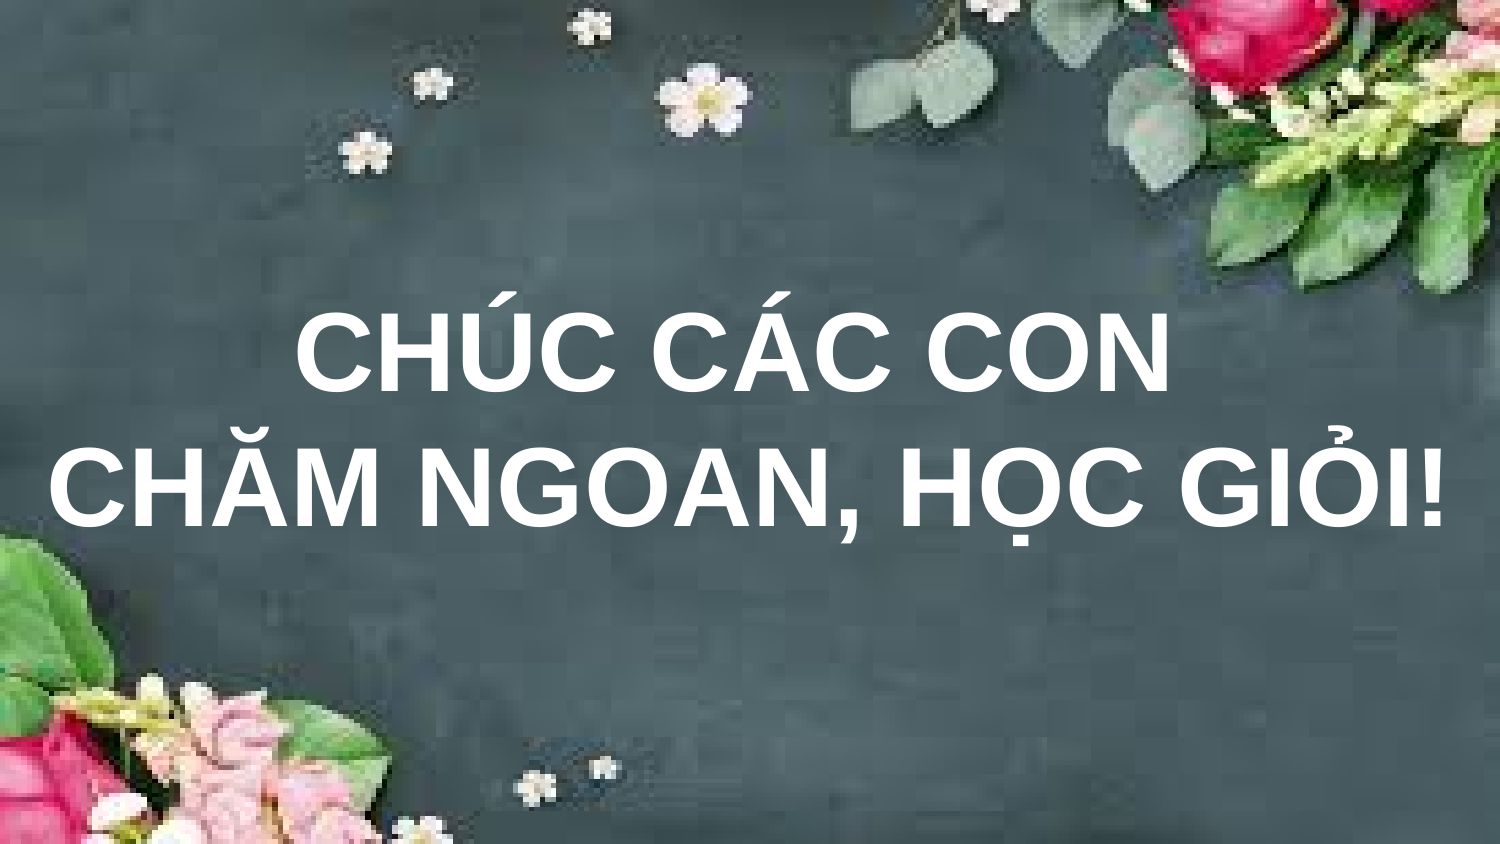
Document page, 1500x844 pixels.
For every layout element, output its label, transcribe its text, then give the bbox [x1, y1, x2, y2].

text_box CHÚC CÁC CON CHĂM NGOAN, HỌC GIỎI! [31, 271, 1468, 557]
picture [0, 0, 1500, 844]
